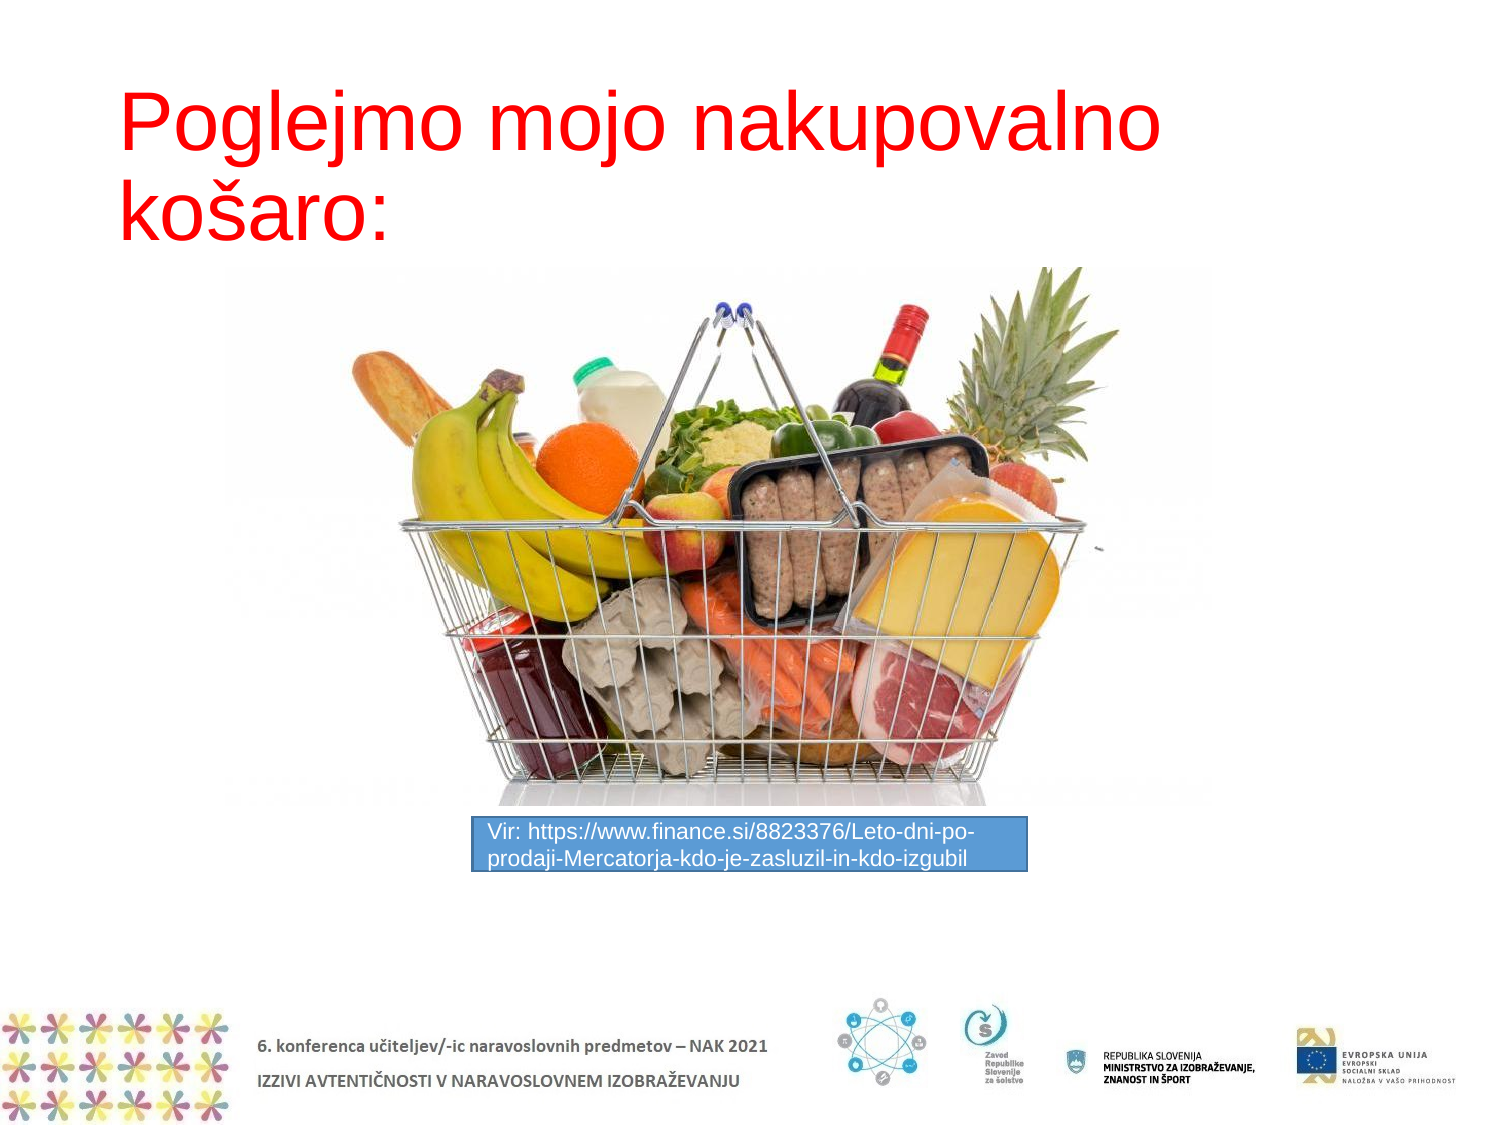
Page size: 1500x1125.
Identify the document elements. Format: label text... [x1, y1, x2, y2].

text_box Vir: https://www.finance.si/8823376/Leto-dni-po-prodaji-Mercatorja-kdo-je-zasluzil-in-kdo-izgubil [471, 816, 1028, 872]
list [103, 299, 1397, 966]
picture [0, 0, 1500, 1125]
title Poglejmo mojo nakupovalno košaro: [103, 59, 1397, 278]
